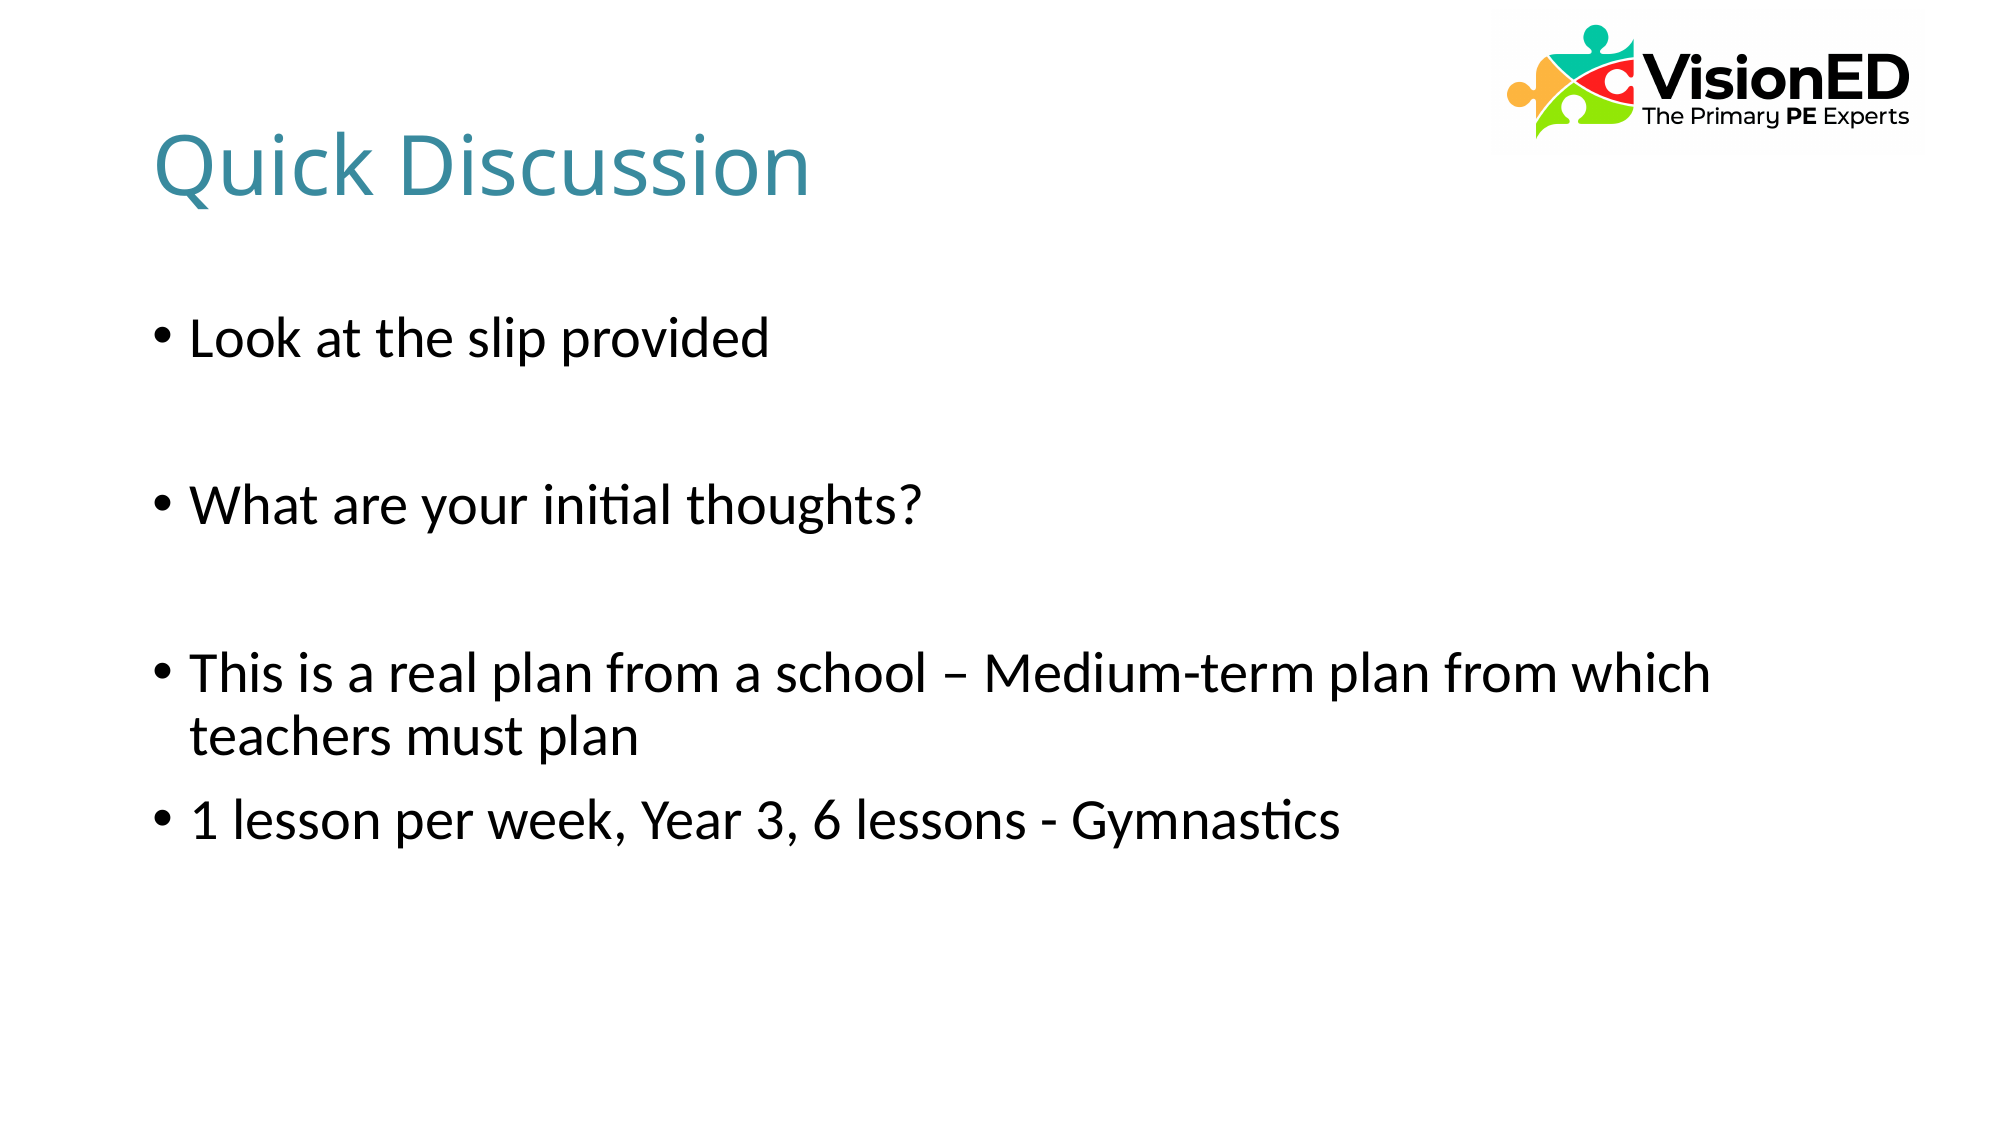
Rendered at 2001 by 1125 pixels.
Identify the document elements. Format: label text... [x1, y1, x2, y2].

title Quick Discussion [137, 59, 1863, 278]
picture [1491, 9, 1925, 155]
list Look at the slip provided What are your initial thoughts? This is a real plan from a school – Medium-term plan from which teachers must plan 1 lesson per week, Year 3, 6 lessons - Gymnastics [137, 299, 1863, 1014]
